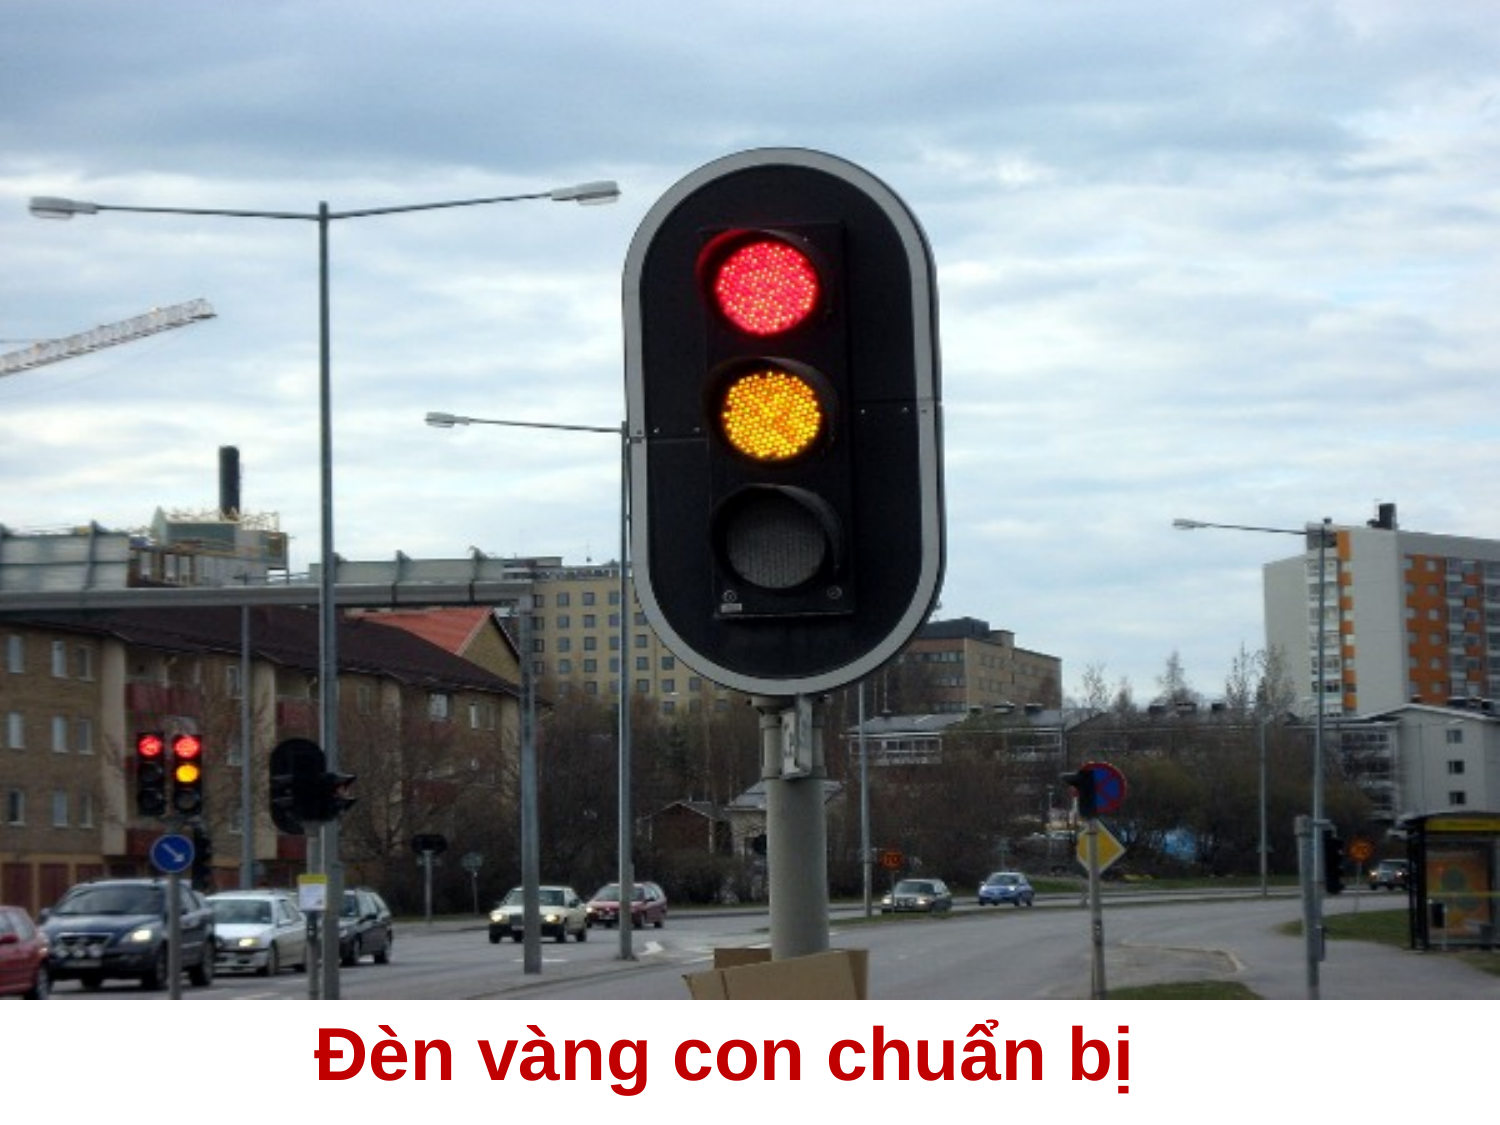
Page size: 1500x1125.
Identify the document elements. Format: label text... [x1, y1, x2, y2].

title Đèn vàng con chuẩn bị [50, 1008, 1400, 1125]
picture [0, 0, 1500, 1001]
